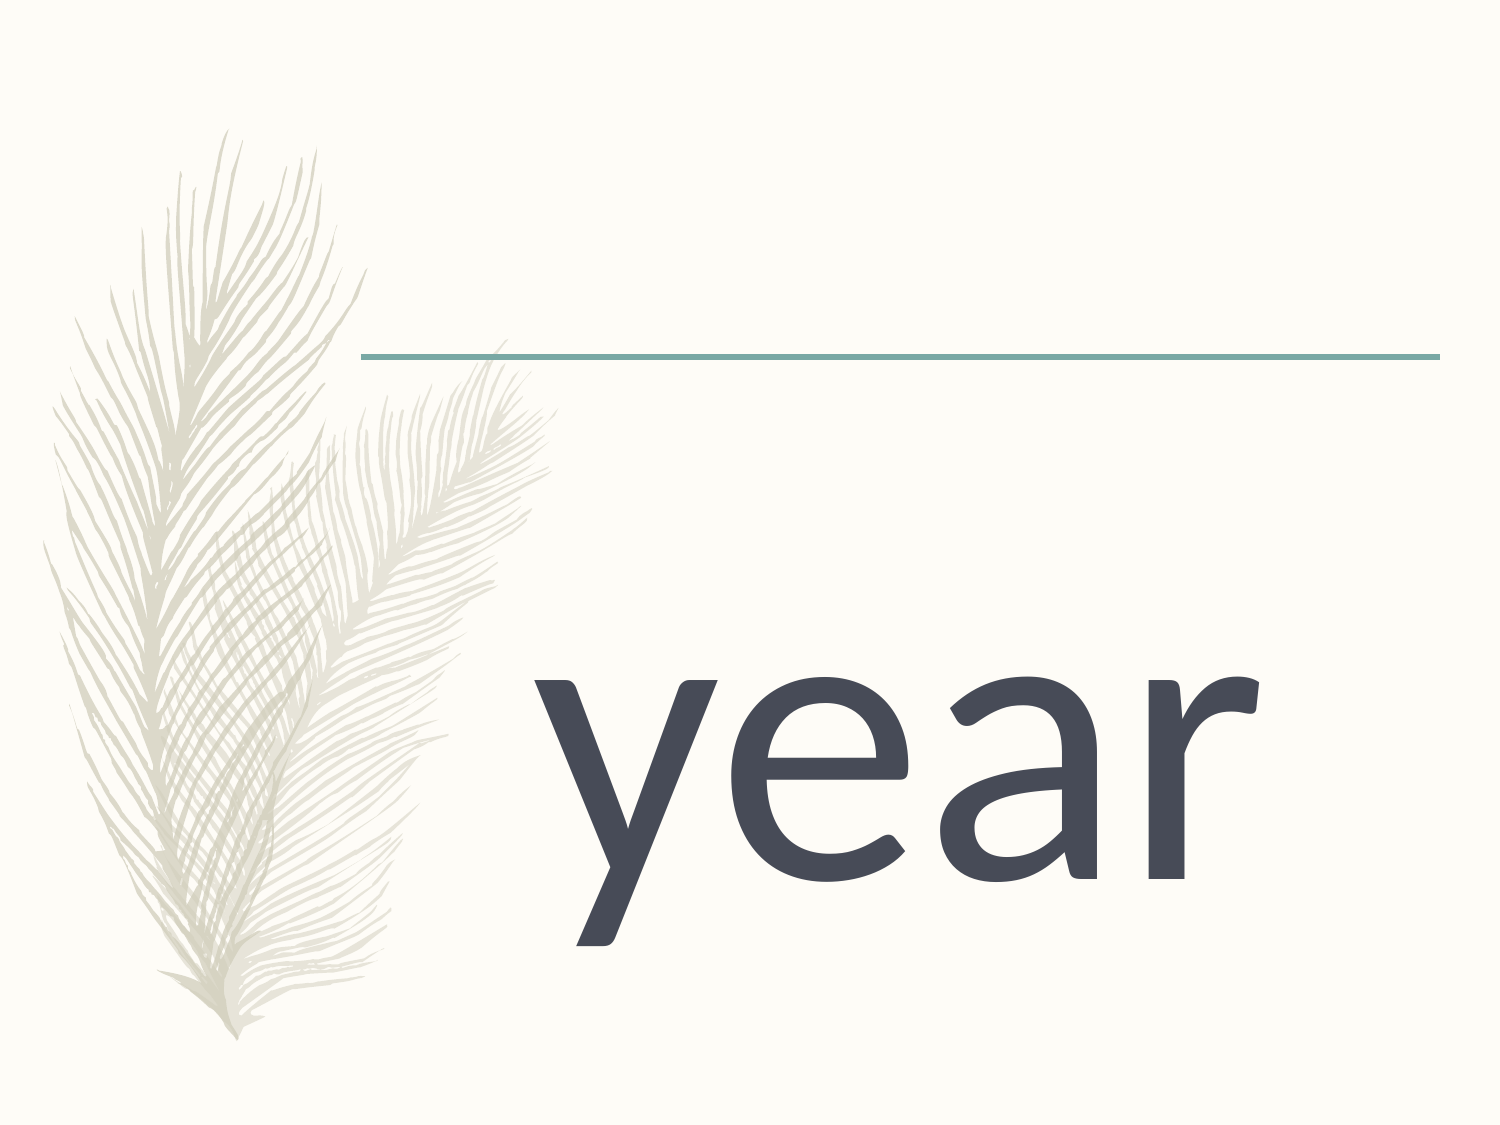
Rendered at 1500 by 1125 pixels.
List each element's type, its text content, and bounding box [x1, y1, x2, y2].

list year [360, 399, 1440, 999]
